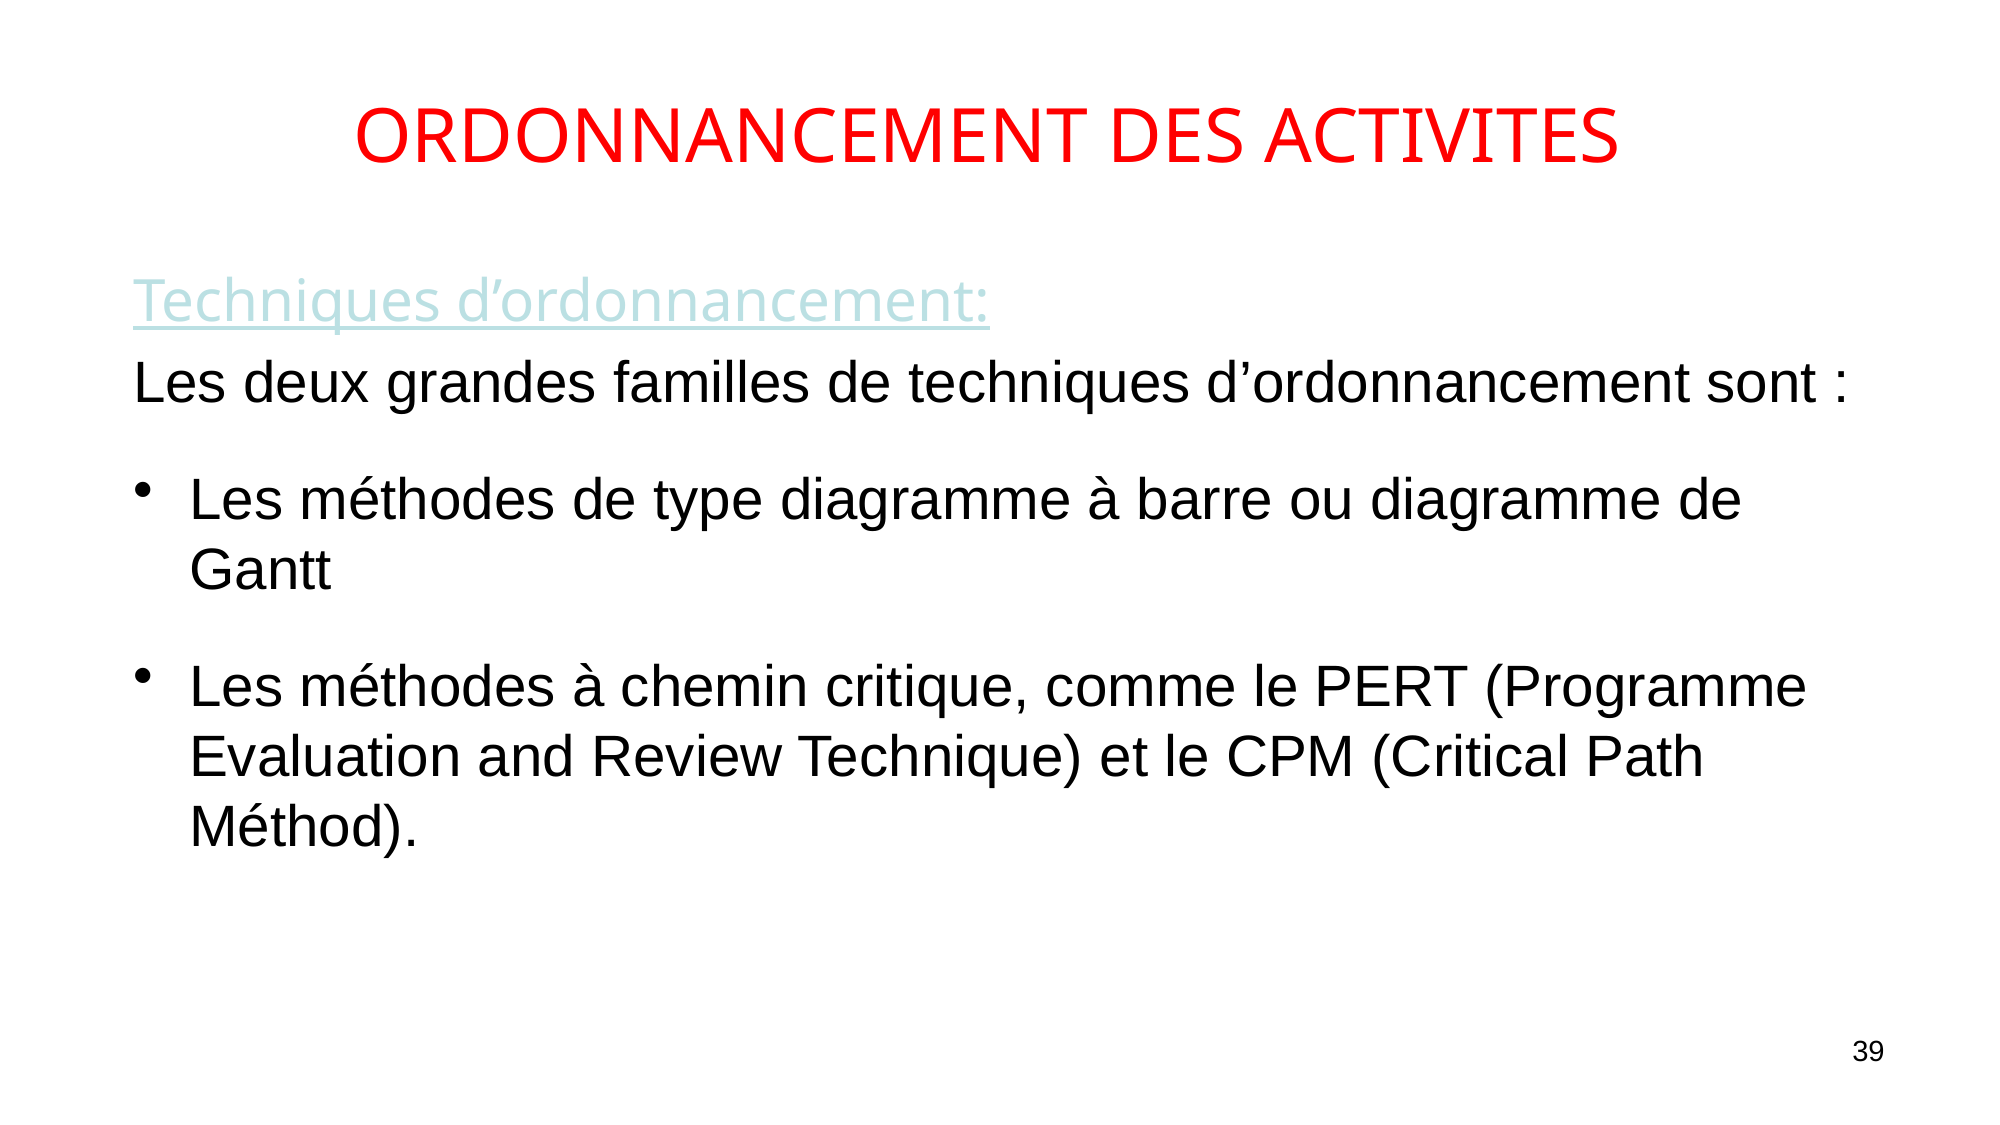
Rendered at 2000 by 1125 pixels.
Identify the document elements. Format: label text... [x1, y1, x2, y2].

slide_number 39 [1432, 1024, 1900, 1103]
text_box ORDONNANCEMENT DES ACTIVITES [78, 90, 1898, 176]
list Techniques d’ordonnancement: Les deux grandes familles de techniques d’ordonnancement sont : Les méthodes de type diagramme à barre ou diagramme de Gantt Les méthodes à chemin critique, comme le PERT (Programme Evaluation and Review Technique) et le CPM (Critical Path Méthod). [118, 255, 1903, 1024]
